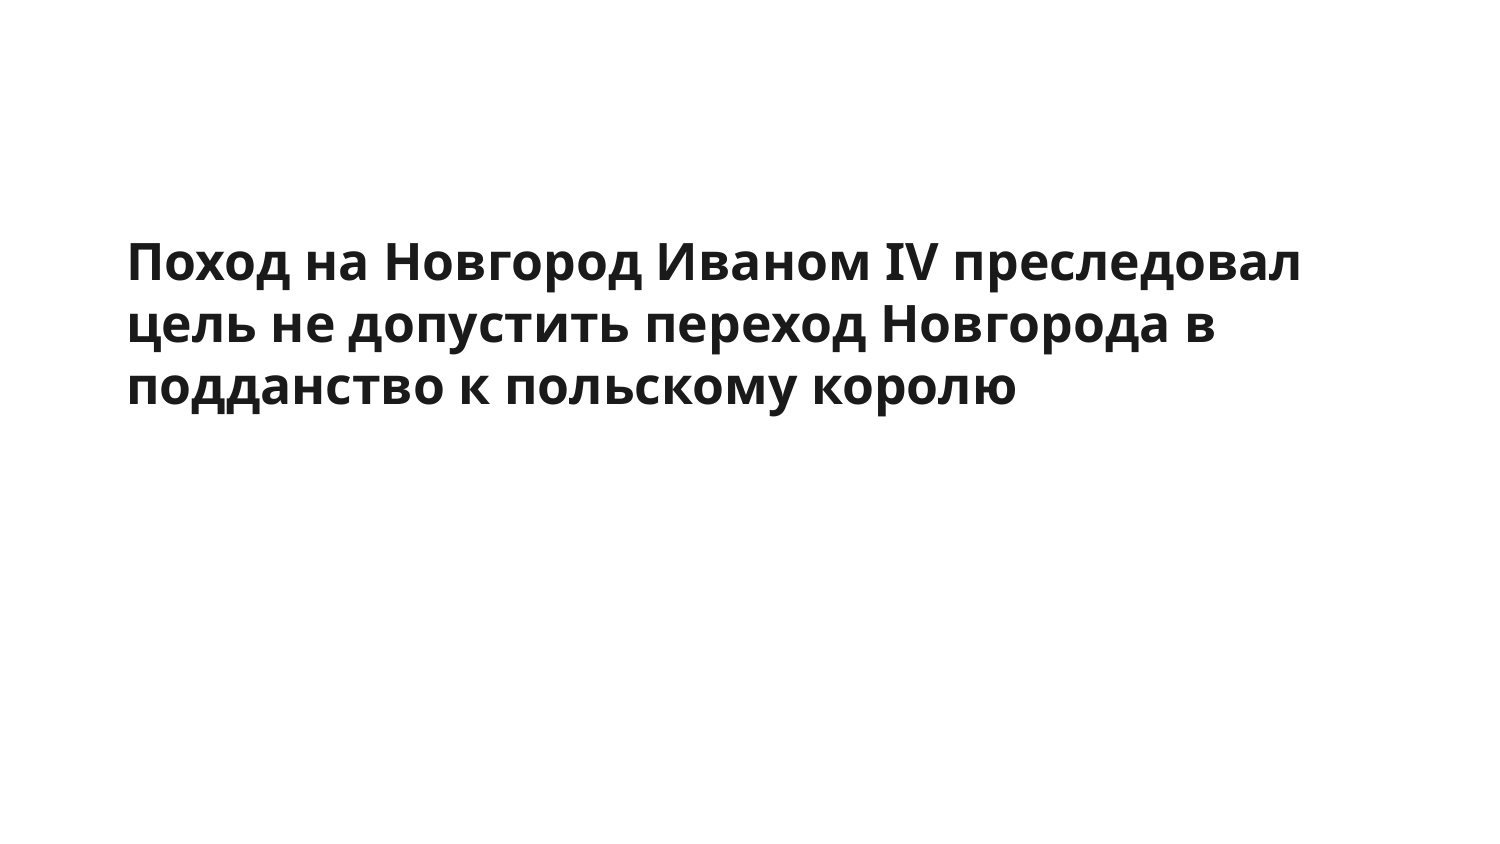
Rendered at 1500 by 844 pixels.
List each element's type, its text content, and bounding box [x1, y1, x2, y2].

title Поход на Новгород Иваном IV преследовал цель не допустить переход Новгорода в подданство к польскому королю [111, 213, 1373, 463]
